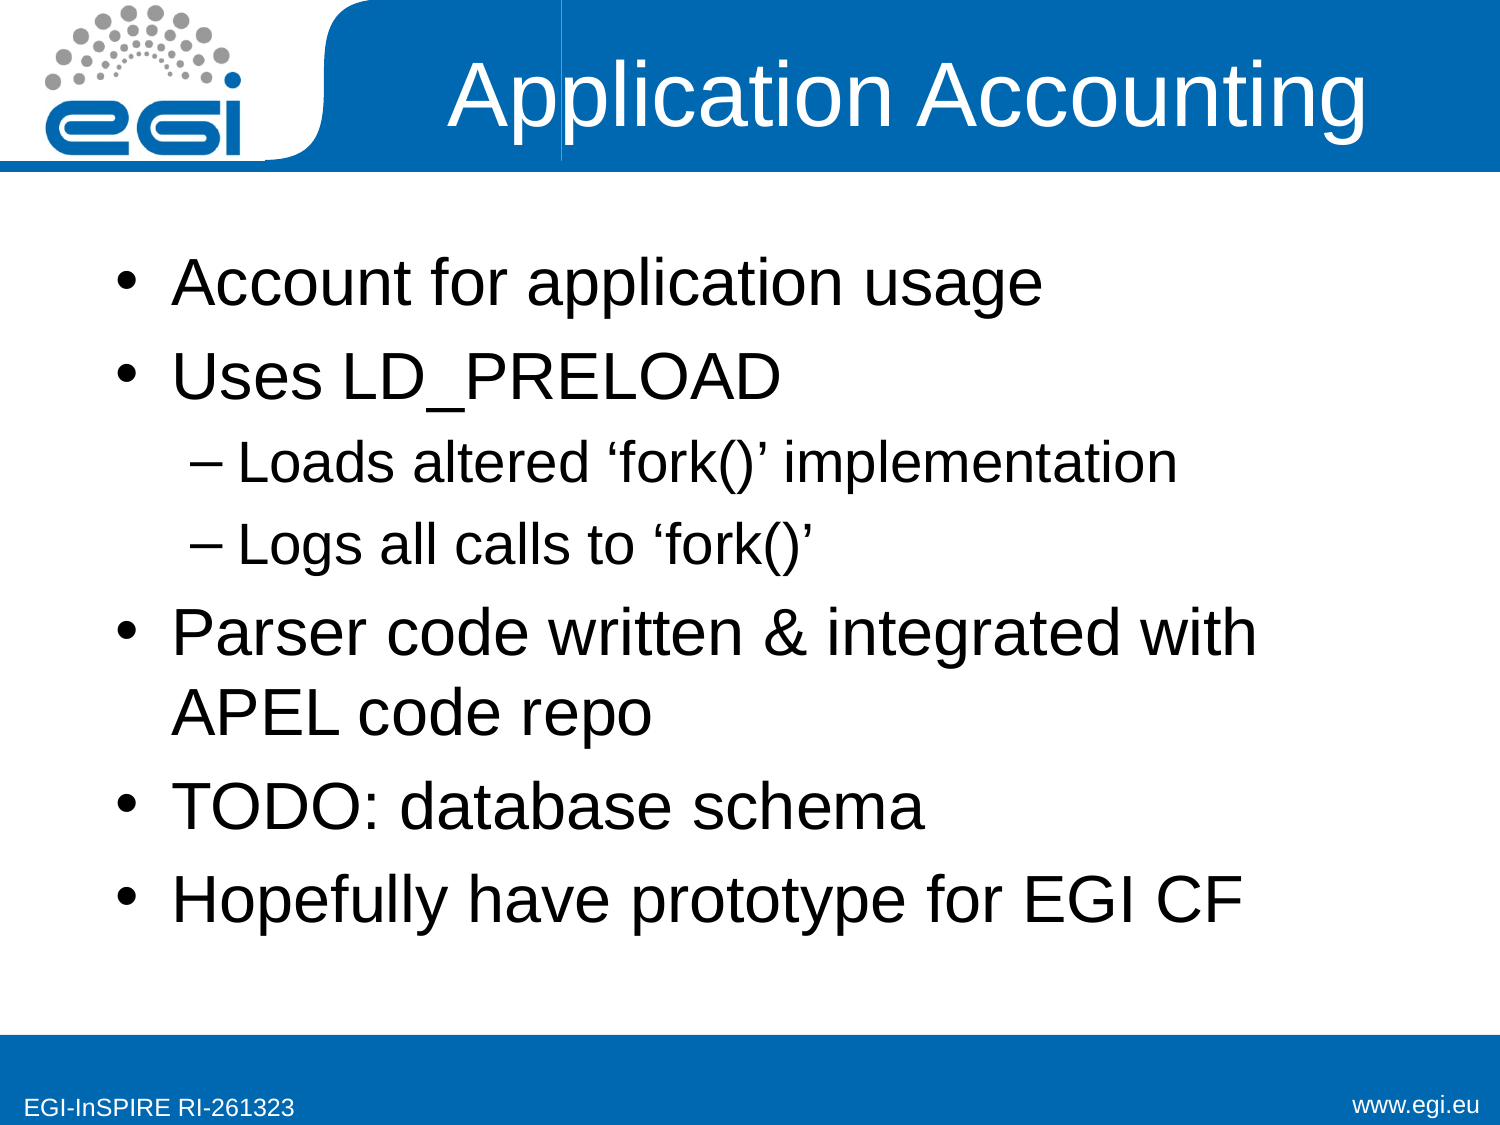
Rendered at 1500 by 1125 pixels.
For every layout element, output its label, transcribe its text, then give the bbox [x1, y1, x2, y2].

title Application Accounting [348, 19, 1471, 161]
list Account for application usage Uses LD_PRELOAD Loads altered ‘fork()’ implementation Logs all calls to ‘fork()’ Parser code written & integrated with APEL code repo TODO: database schema Hopefully have prototype for EGI CF [100, 231, 1425, 975]
picture [0, 0, 265, 161]
